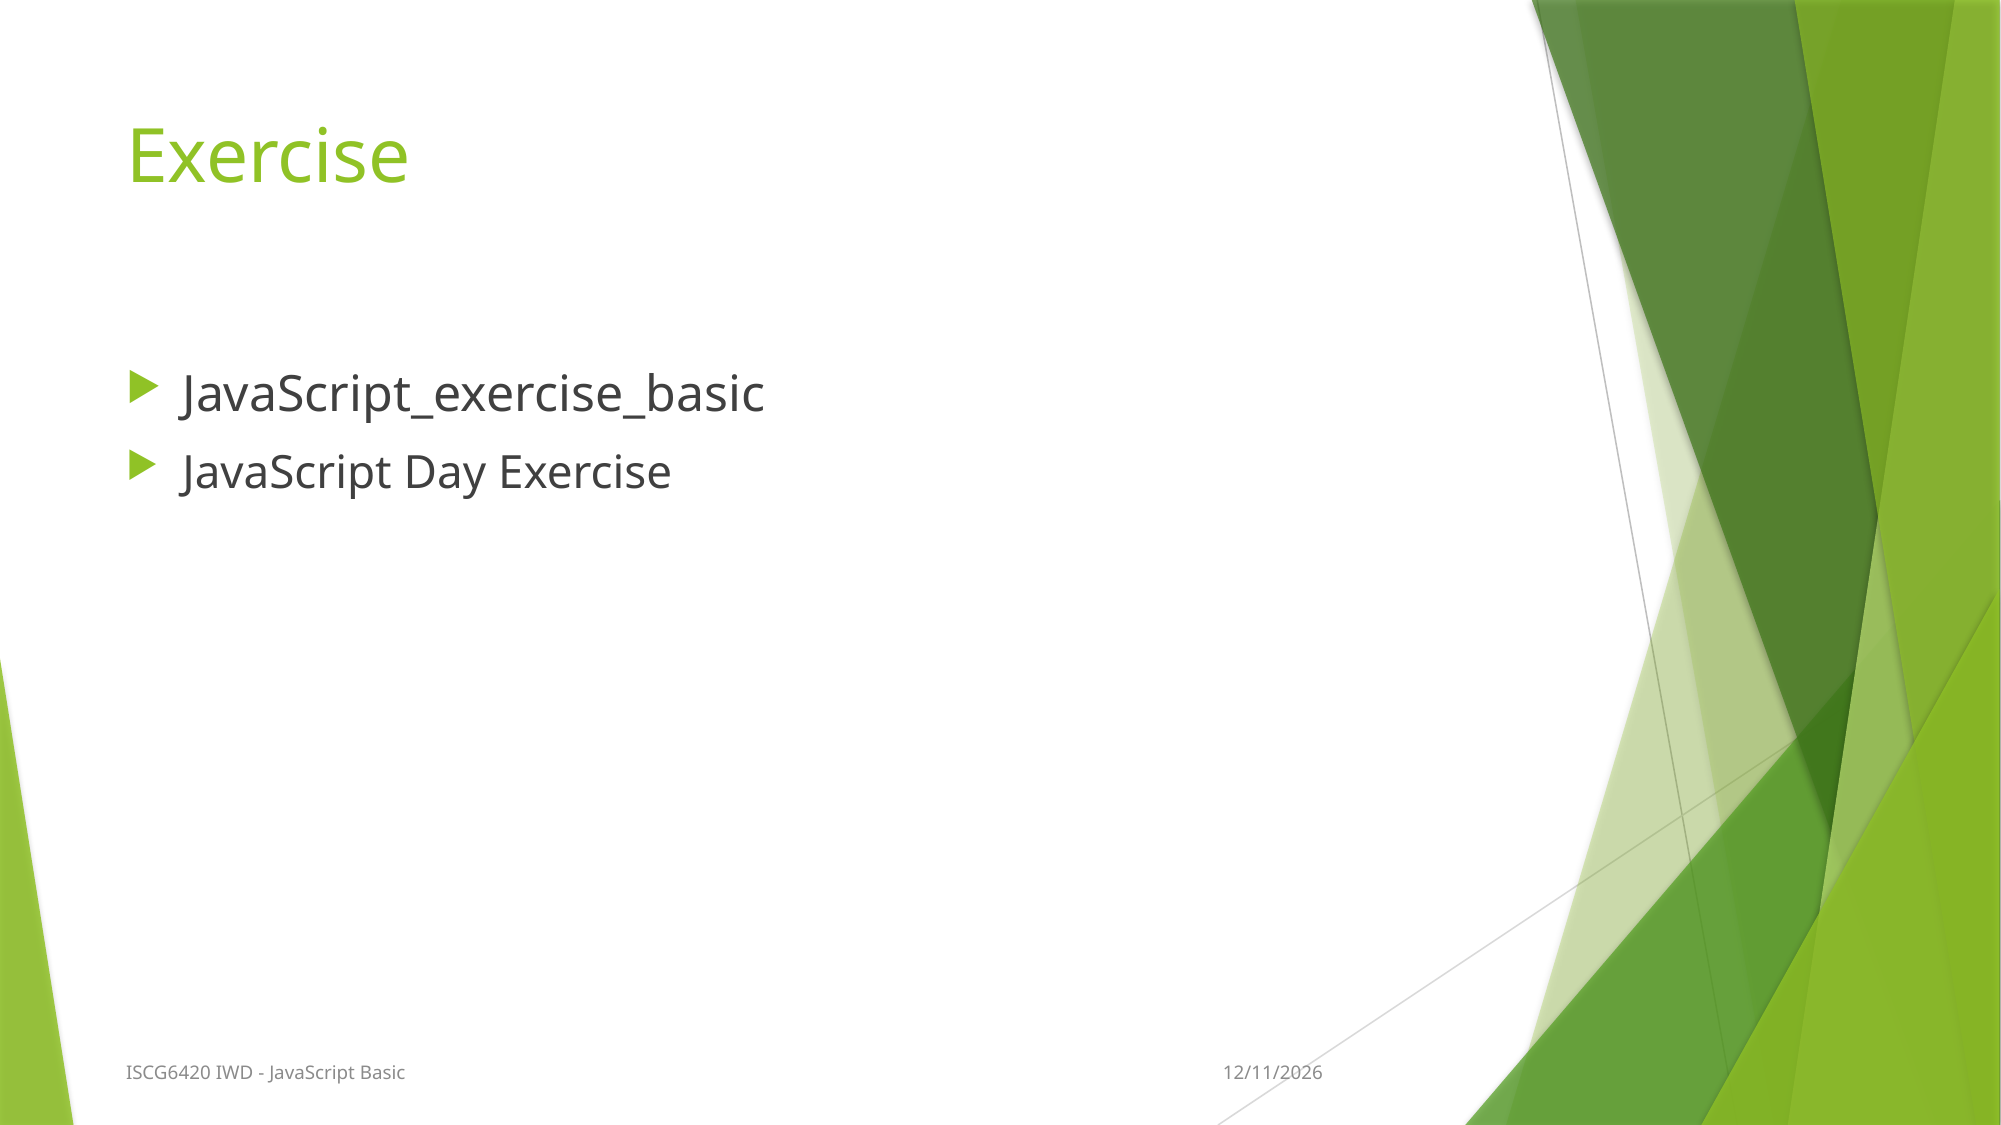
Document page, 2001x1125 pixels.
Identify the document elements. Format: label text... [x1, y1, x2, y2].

list JavaScript_exercise_basic JavaScript Day Exercise [111, 354, 1522, 992]
footer ISCG6420 IWD - JavaScript Basic [111, 1043, 1145, 1104]
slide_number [1188, 1043, 1338, 1104]
title Exercise [111, 99, 1522, 317]
